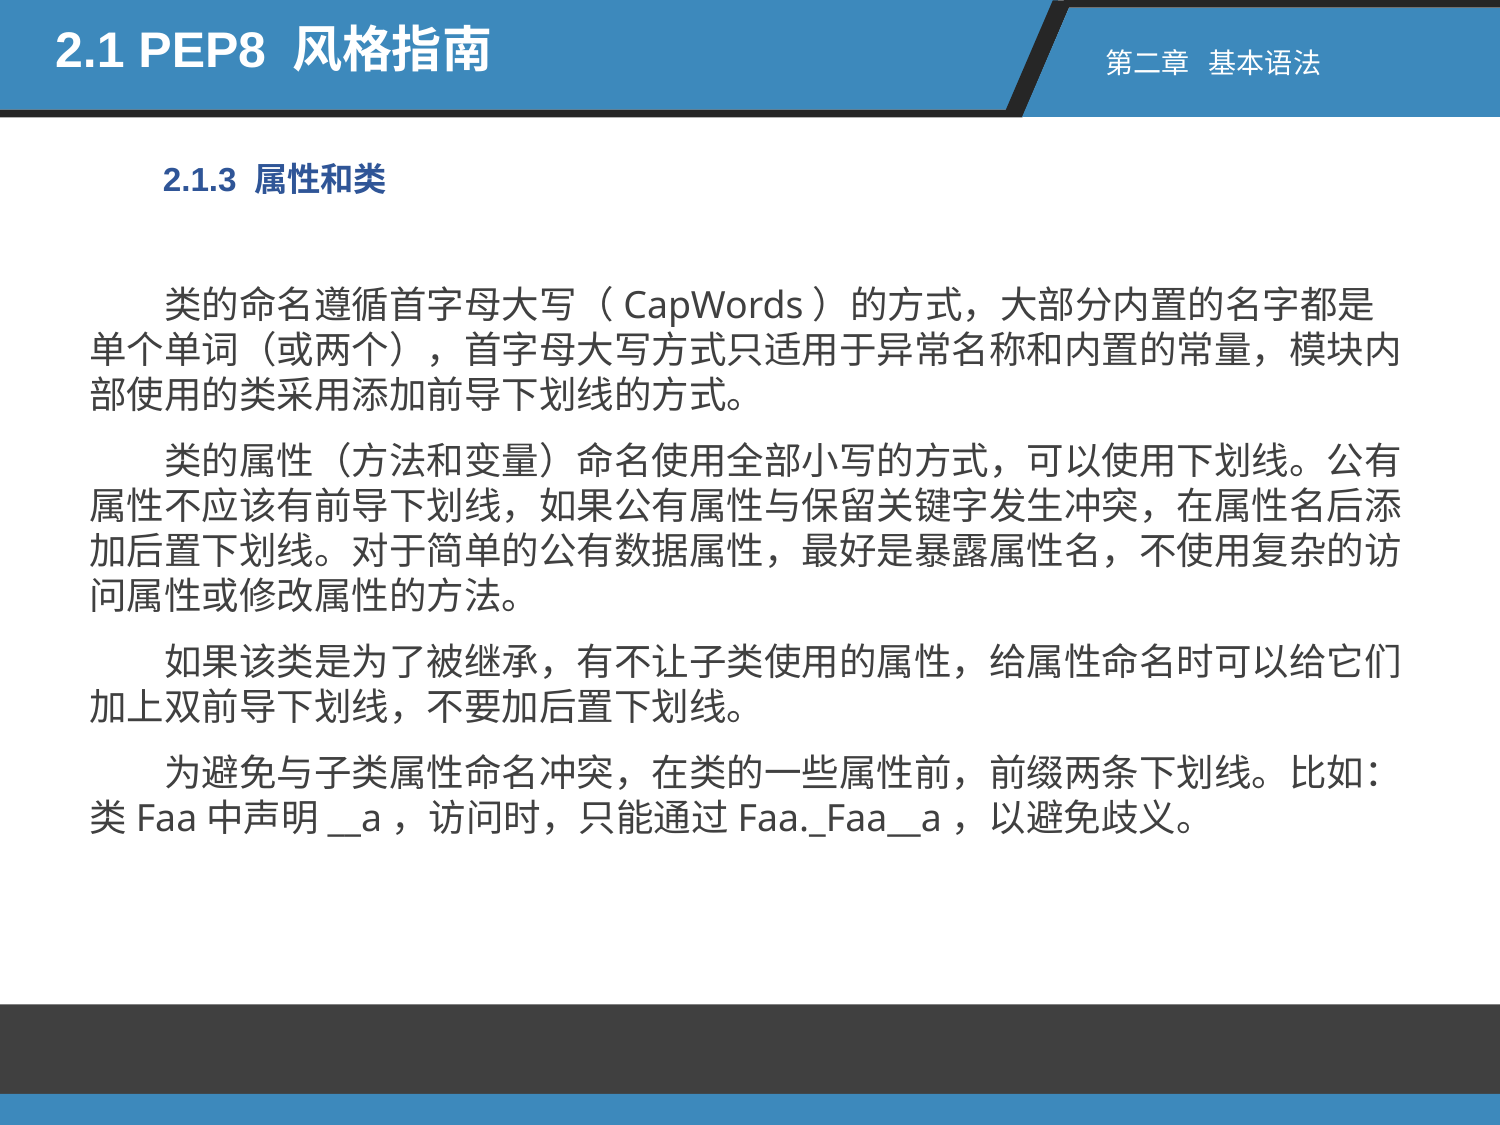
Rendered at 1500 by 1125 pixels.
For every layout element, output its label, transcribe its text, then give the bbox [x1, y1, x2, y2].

text_box 第二章 基本语法 [1090, 38, 1337, 87]
list 类的命名遵循首字母大写（CapWords）的方式，大部分内置的名字都是单个单词（或两个），首字母大写方式只适用于异常名称和内置的常量，模块内部使用的类采用添加前导下划线的方式。 类的属性（方法和变量）命名使用全部小写的方式，可以使用下划线。公有属性不应该有前导下划线，如果公有属性与保留关键字发生冲突，在属性名后添加后置下划线。对于简单的公有数据属性，最好是暴露属性名，不使用复杂的访问属性或修改属性的方法。 如果该类是为了被继承，有不让子类使用的属性，给属性命名时可以给它们加上双前导下划线，不要加后置下划线。 为避免与子类属性命名冲突，在类的一些属性前，前缀两条下划线。比如：类Faa中声明__a，访问时，只能通过Faa._Faa__a，以避免歧义。 [74, 273, 1426, 938]
list 2.1 PEP8 风格指南 [40, 17, 653, 111]
list 2.1.3 属性和类 [147, 155, 540, 245]
